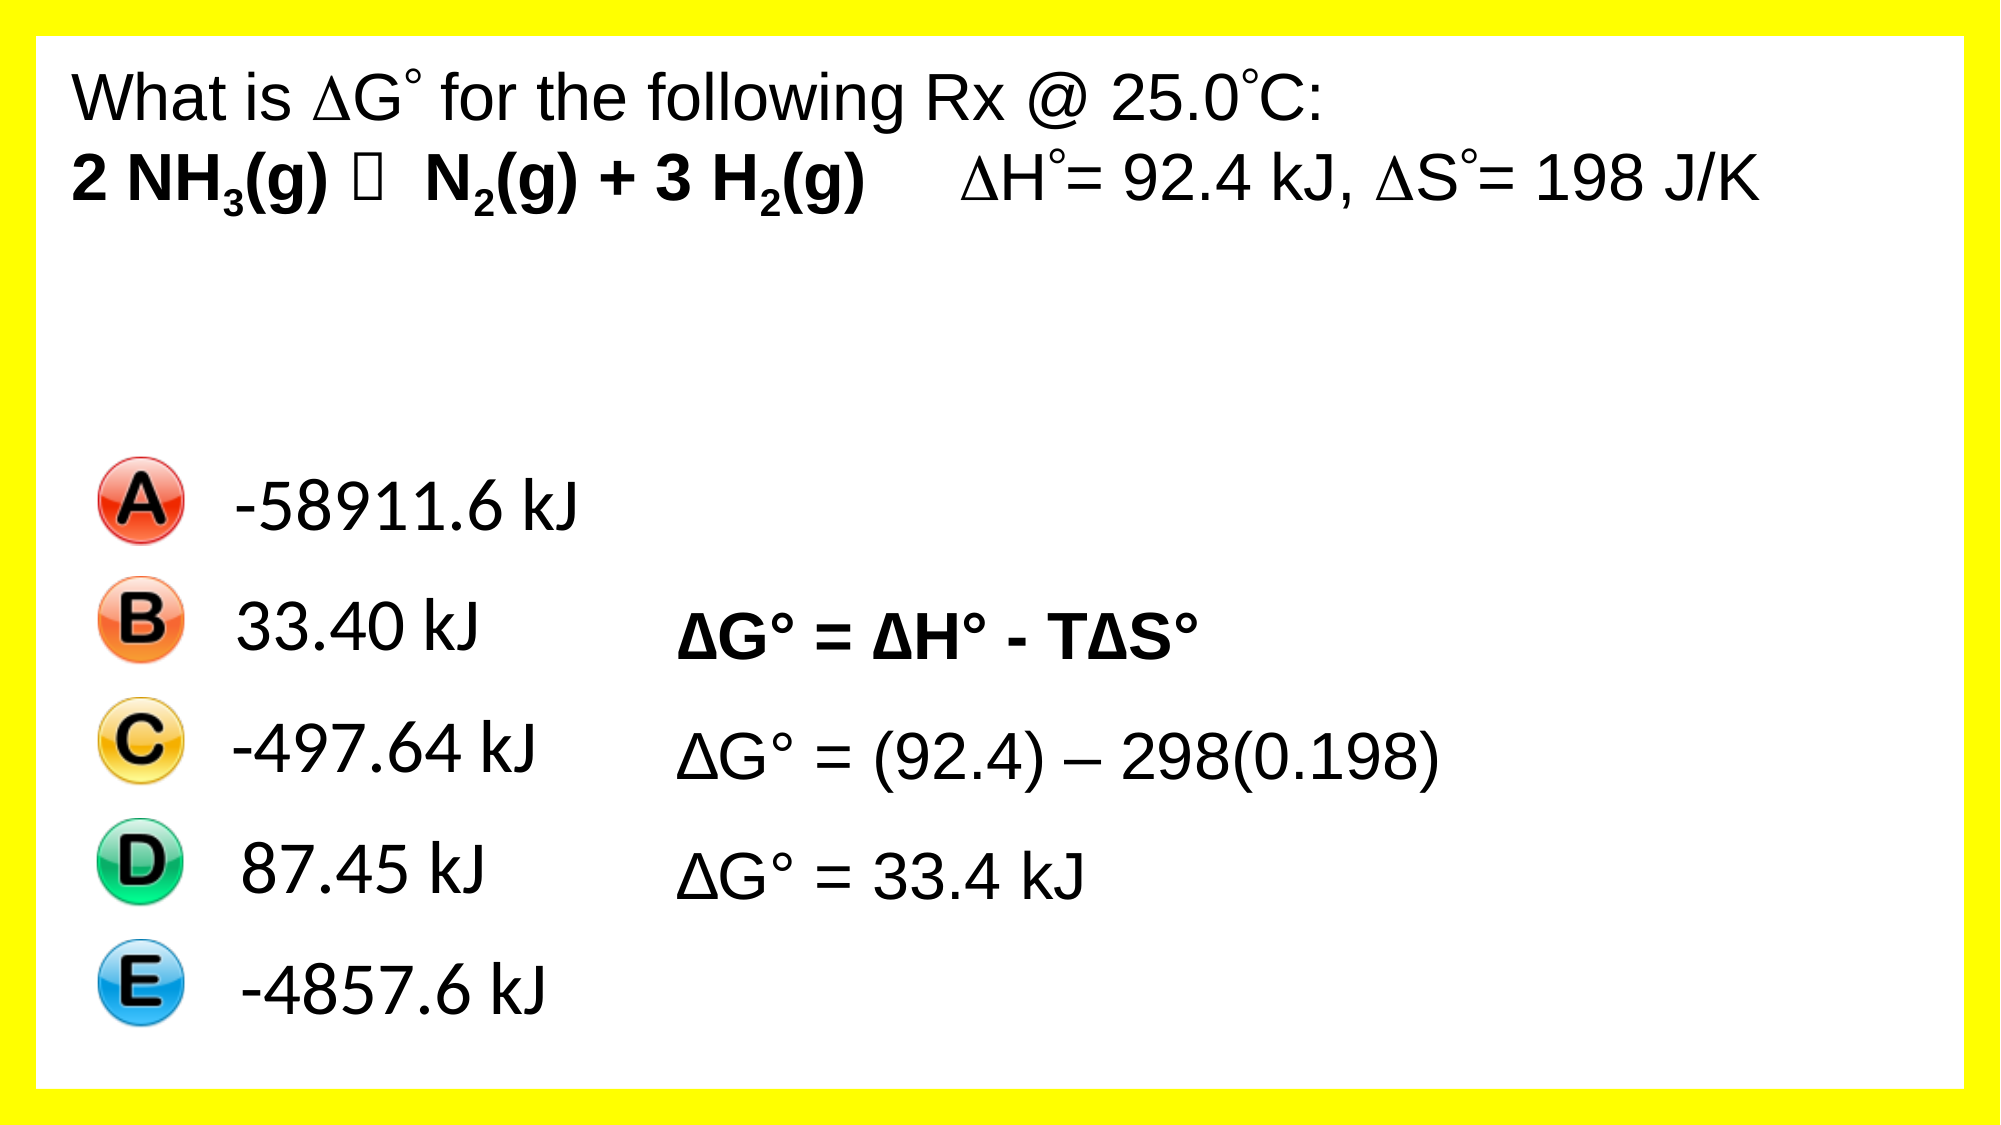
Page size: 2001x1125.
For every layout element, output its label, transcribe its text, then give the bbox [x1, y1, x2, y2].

text_box ∆G° = ∆H° - T∆S° ∆G° = (92.4) – 298(0.198) ∆G° = 33.4 kJ [1418, 545, 1888, 921]
text_box [0, 0, 2000, 1125]
text_box What is G for the following Rx @ 25.0C: 2 NH3(g)  N2(g) + 3 H2(g) H= 92.4 kJ, S= 198 J/K [56, 46, 1944, 232]
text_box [94, 455, 1414, 1035]
